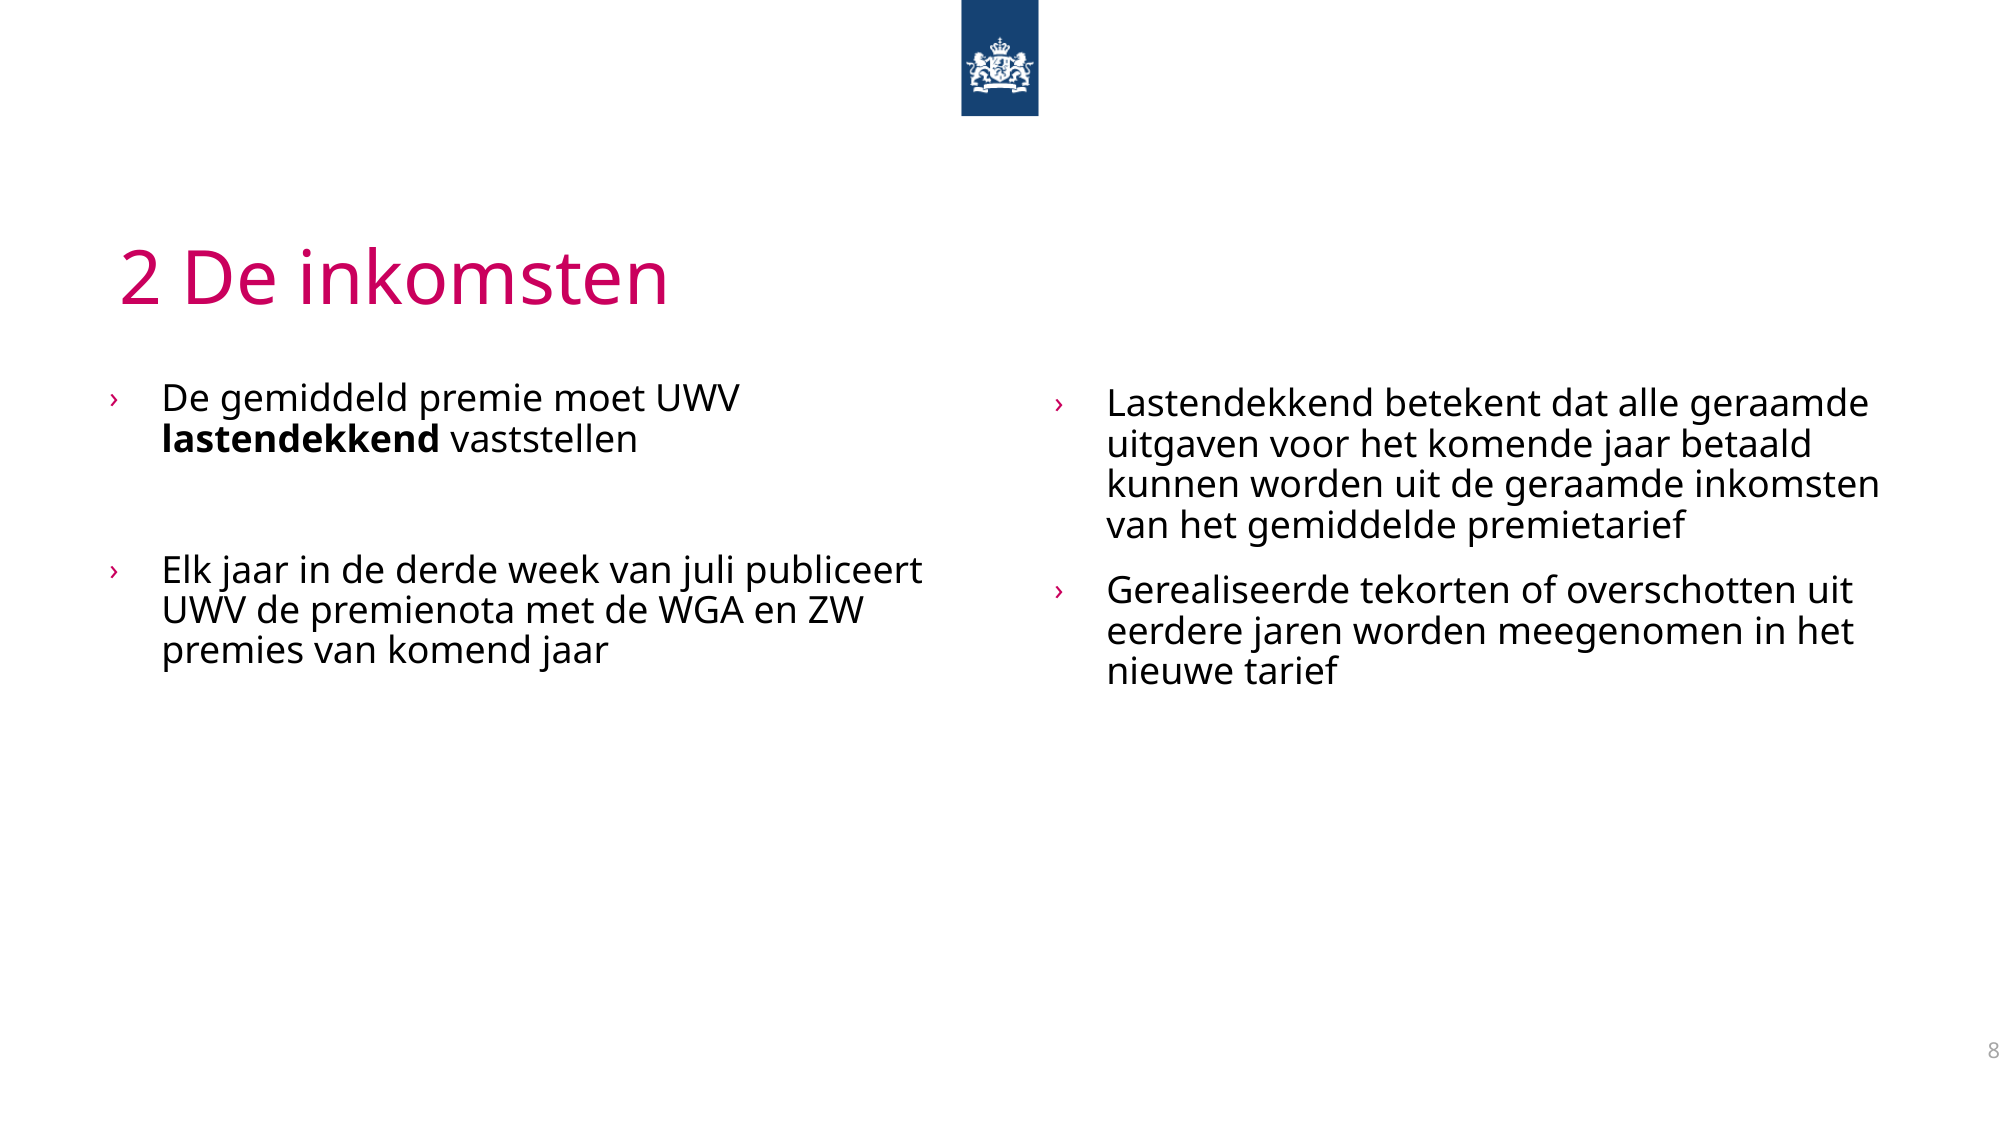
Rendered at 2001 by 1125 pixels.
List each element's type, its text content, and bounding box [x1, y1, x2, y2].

picture [0, 0, 2001, 175]
slide_number 8 [1178, 1020, 2000, 1074]
list Lastendekkend betekent dat alle geraamde uitgaven voor het komende jaar betaald kunnen worden uit de geraamde inkomsten van het gemiddelde premietarief Gerealiseerde tekorten of overschotten uit eerdere jaren worden meegenomen in het nieuwe tarief [1039, 307, 1906, 1004]
list De gemiddeld premie moet UWV lastendekkend vaststellen Elk jaar in de derde week van juli publiceert UWV de premienota met de WGA en ZW premies van komend jaar [94, 307, 961, 1004]
title 2 De inkomsten [104, 172, 1897, 329]
